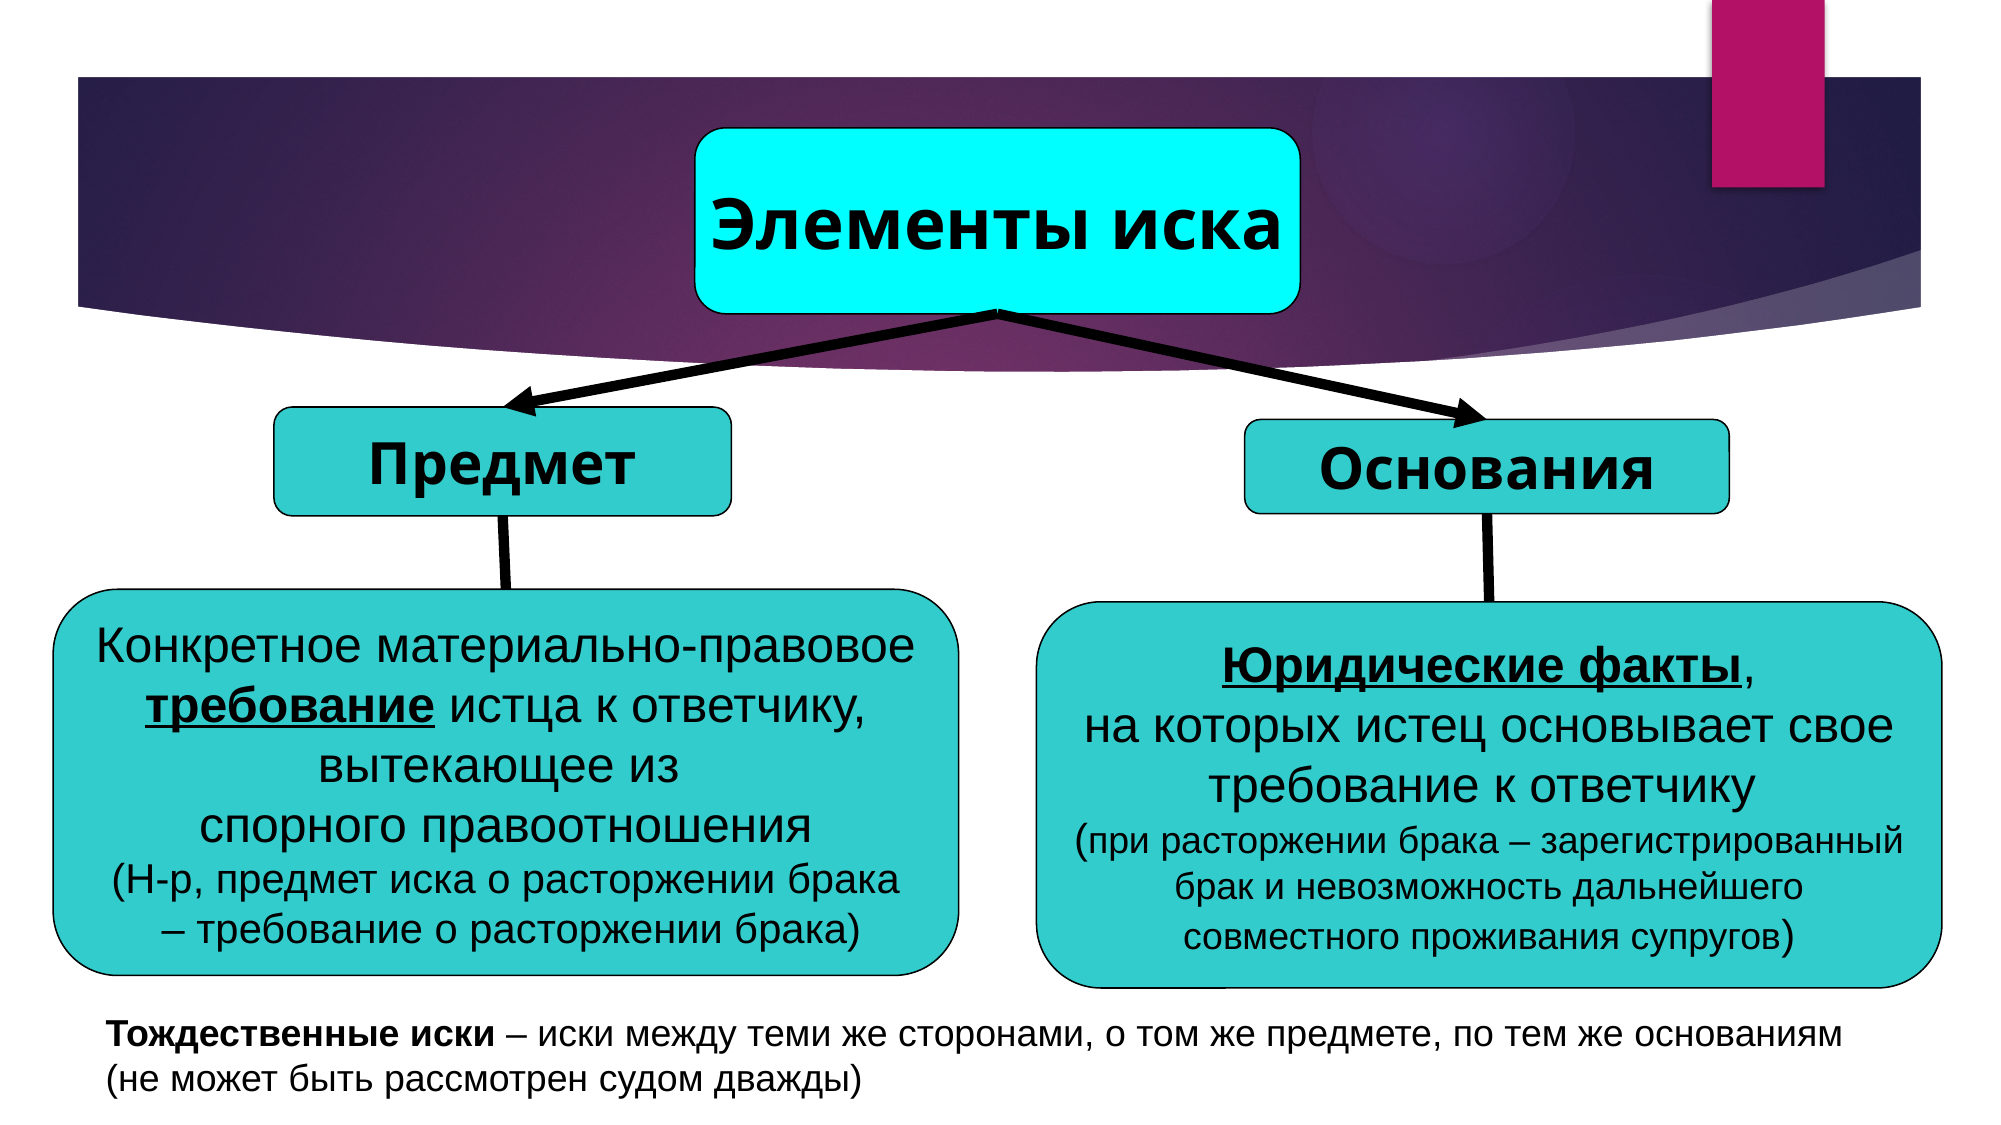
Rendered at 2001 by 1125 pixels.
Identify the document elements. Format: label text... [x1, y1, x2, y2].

text_box Юридические факты, на которых истец основывает свое требование к ответчику (при расторжении брака – зарегистрированный брак и невозможность дальнейшего совместного проживания супругов) [1036, 601, 1942, 988]
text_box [997, 313, 1488, 420]
text_box Элементы иска [694, 127, 1301, 311]
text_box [502, 313, 995, 408]
text_box Тождественные иски – иски между теми же сторонами, о том же предмете, по тем же основаниям (не может быть рассмотрен судом дважды) [90, 1002, 1870, 1107]
text_box Основания [1244, 419, 1730, 514]
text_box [1486, 513, 1490, 602]
text_box Предмет [273, 407, 732, 516]
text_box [502, 515, 507, 590]
text_box Конкретное материально-правовое требование истца к ответчику, вытекающее из спорного правоотношения (Н-р, предмет иска о расторжении брака – требование о расторжении брака) [53, 589, 959, 976]
